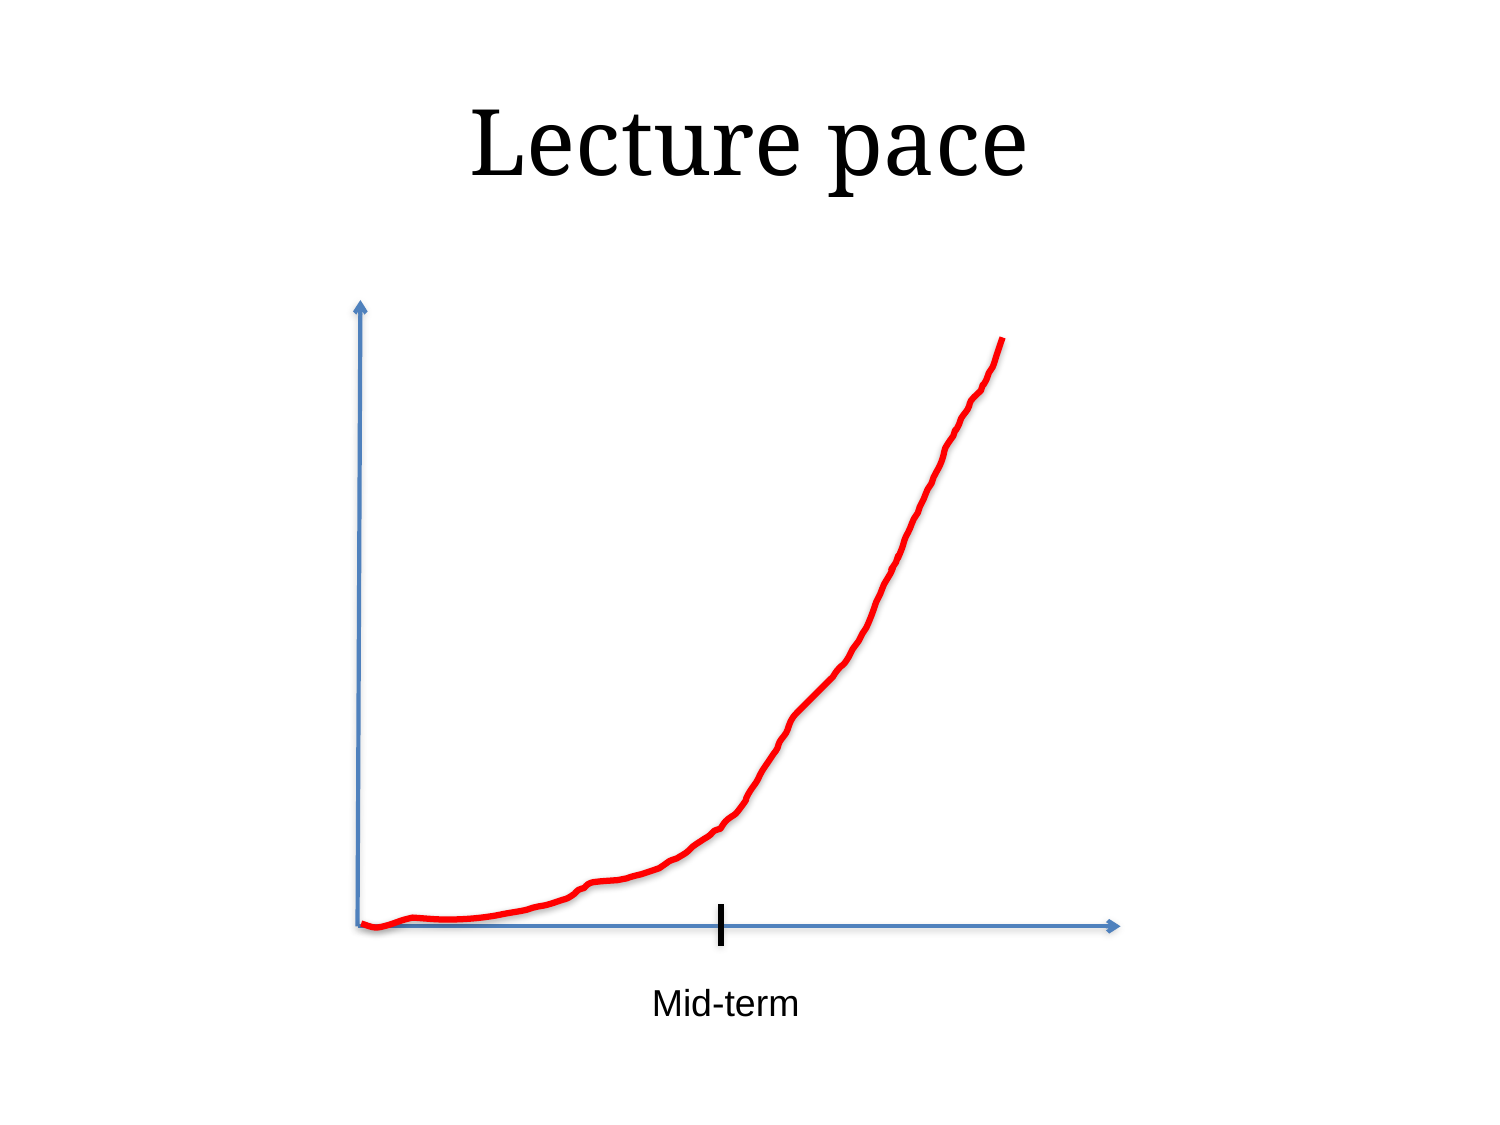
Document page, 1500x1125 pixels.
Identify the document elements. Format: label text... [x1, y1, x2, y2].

text_box Mid-term [637, 971, 815, 1032]
title Lecture pace [75, 45, 1425, 233]
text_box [357, 299, 361, 925]
text_box [365, 337, 1004, 925]
